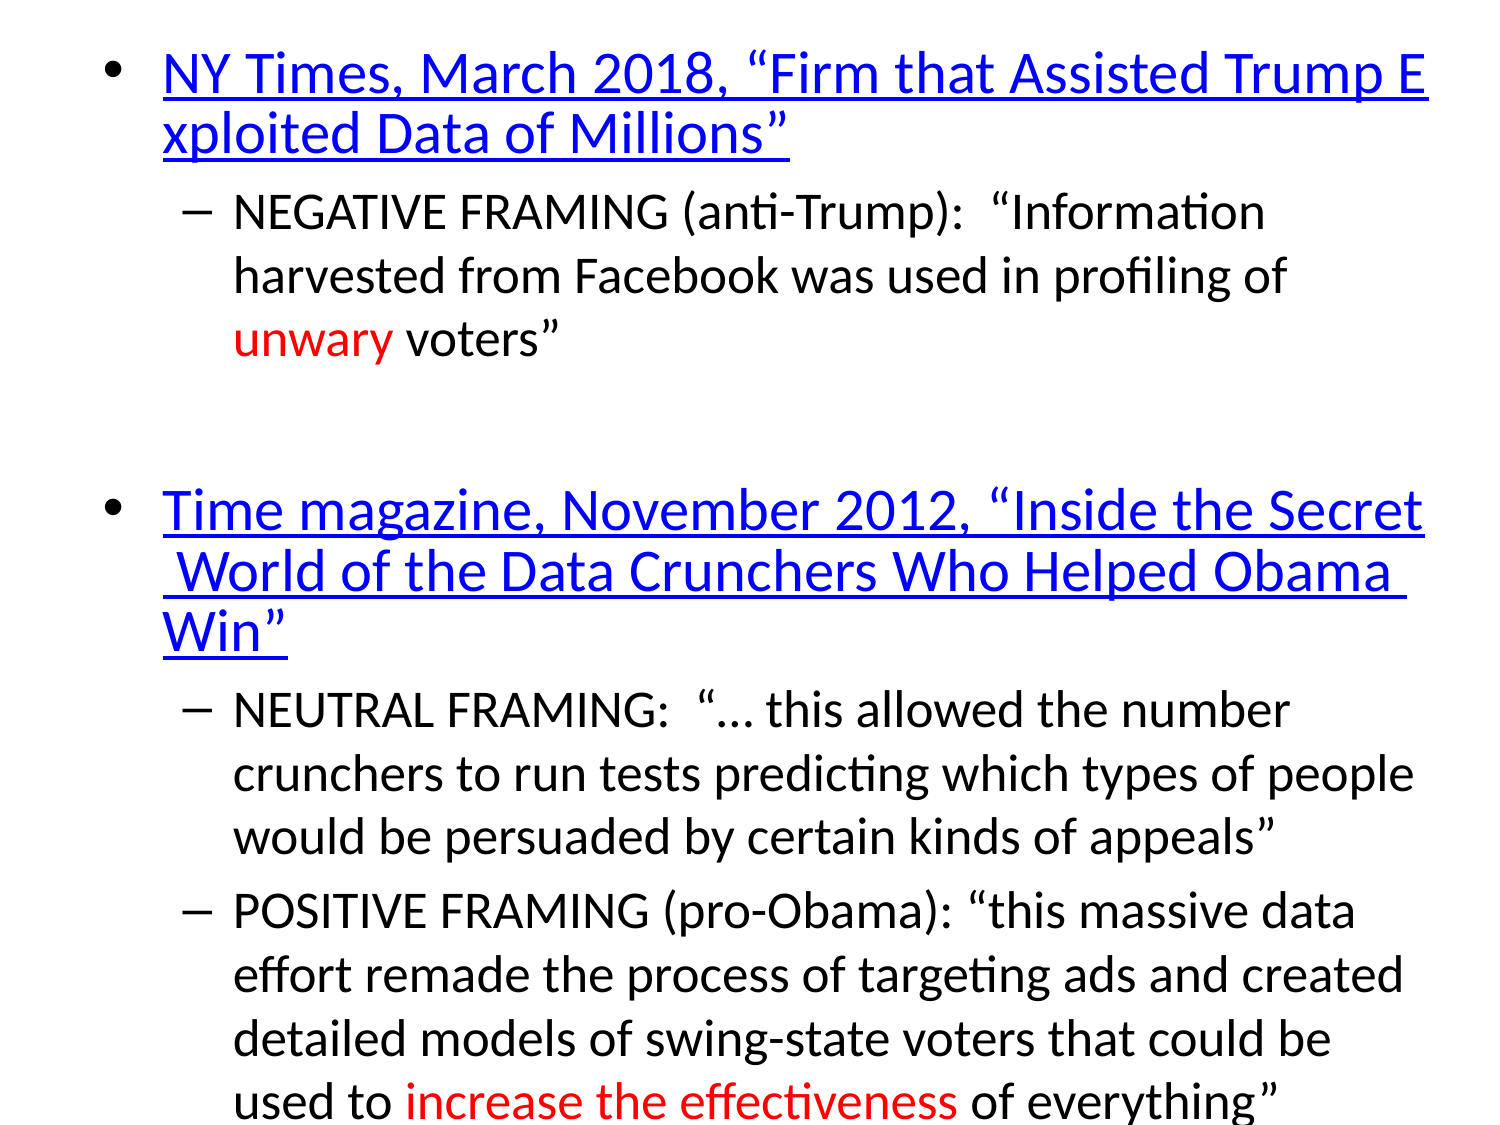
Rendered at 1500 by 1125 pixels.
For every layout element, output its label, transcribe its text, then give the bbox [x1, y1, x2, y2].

list NY Times, March 2018, “Firm that Assisted Trump Exploited Data of Millions” NEGATIVE FRAMING (anti-Trump): “Information harvested from Facebook was used in profiling of unwary voters” Time magazine, November 2012, “Inside the Secret World of the Data Crunchers Who Helped Obama Win” NEUTRAL FRAMING: “… this allowed the number crunchers to run tests predicting which types of people would be persuaded by certain kinds of appeals” POSITIVE FRAMING (pro-Obama): “this massive data effort remade the process of targeting ads and created detailed models of swing-state voters that could be used to increase the effectiveness of everything” [87, 24, 1448, 1000]
